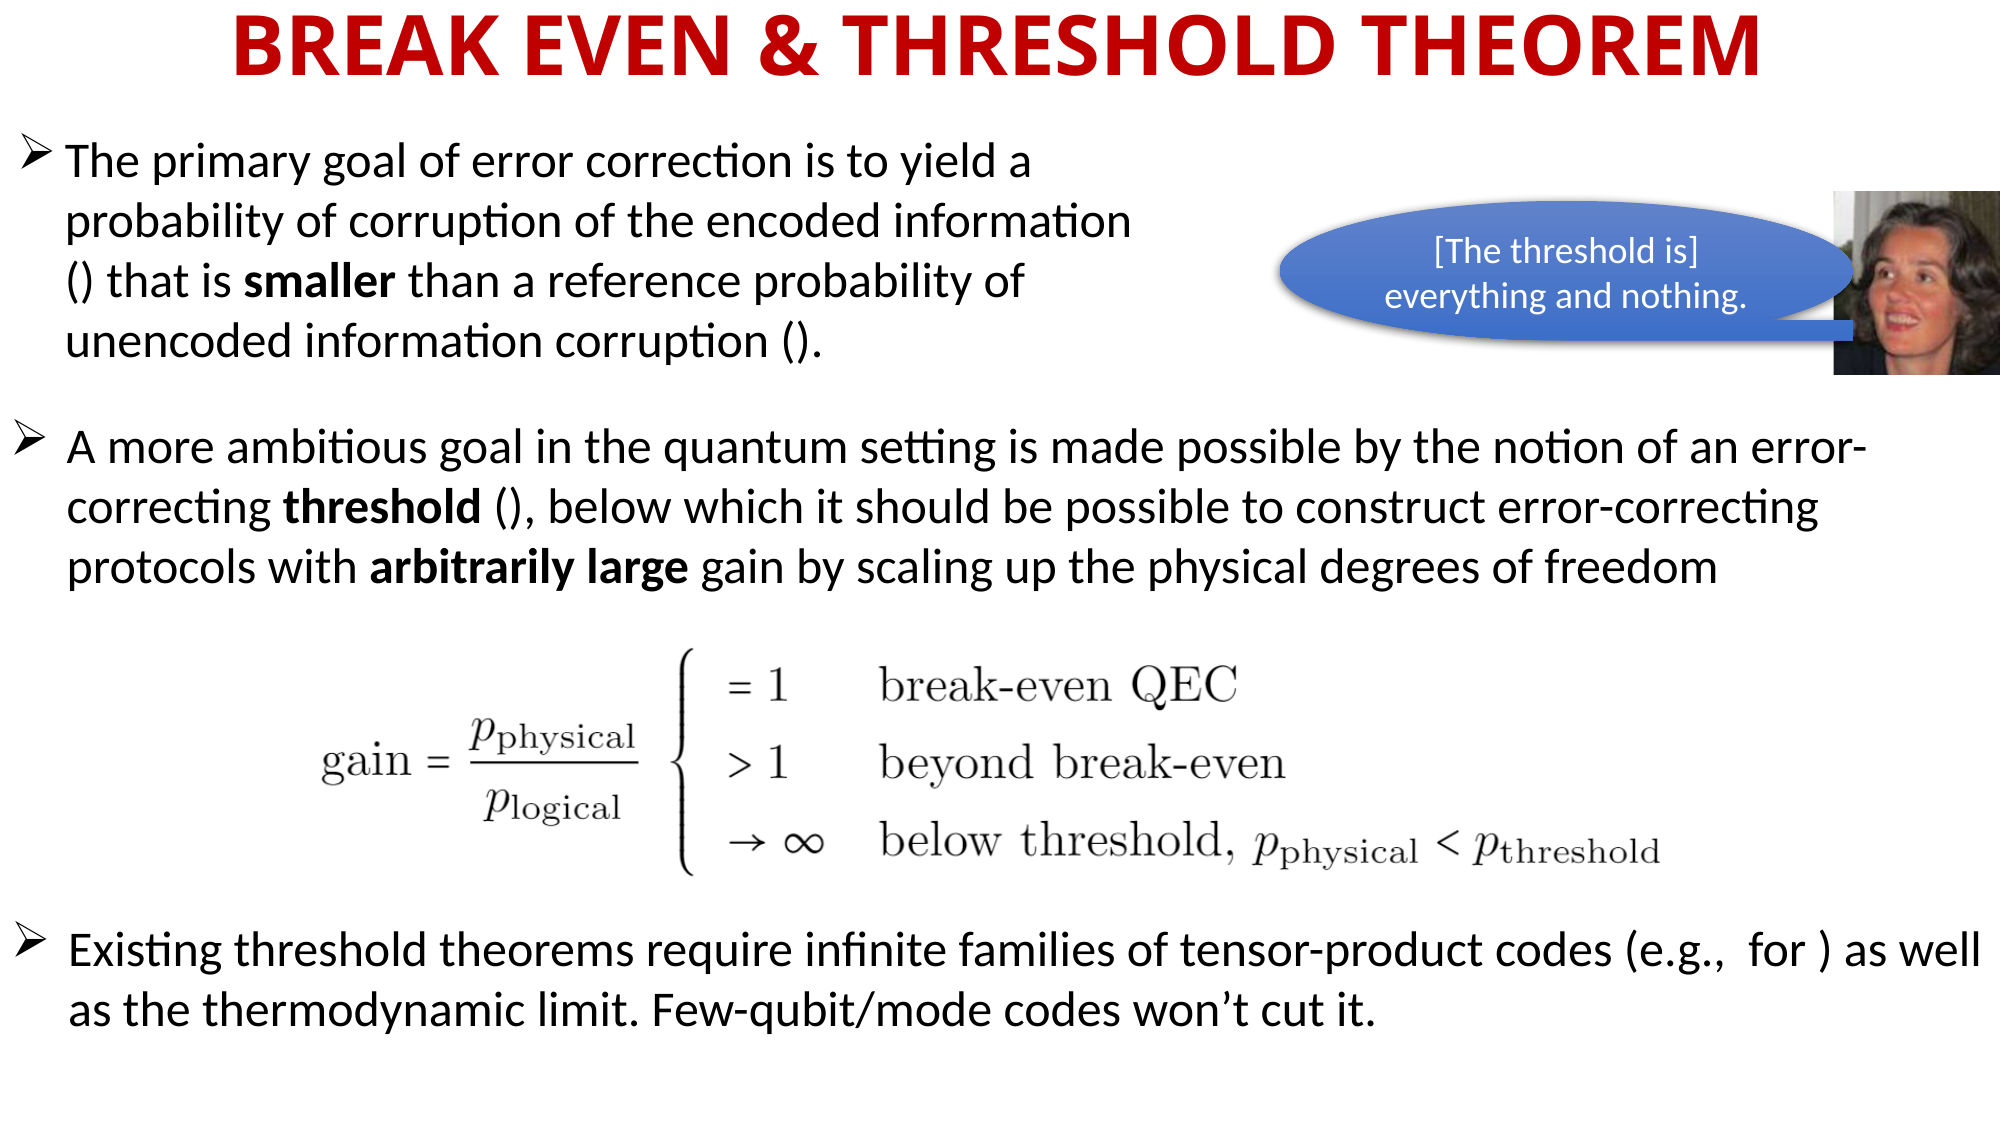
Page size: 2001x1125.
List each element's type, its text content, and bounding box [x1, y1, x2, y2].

text_box BREAK EVEN & THRESHOLD THEOREM [0, 0, 2000, 100]
picture [314, 638, 1685, 891]
text_box [The threshold is] everything and nothing. [1279, 200, 1833, 341]
picture [1833, 191, 2000, 375]
